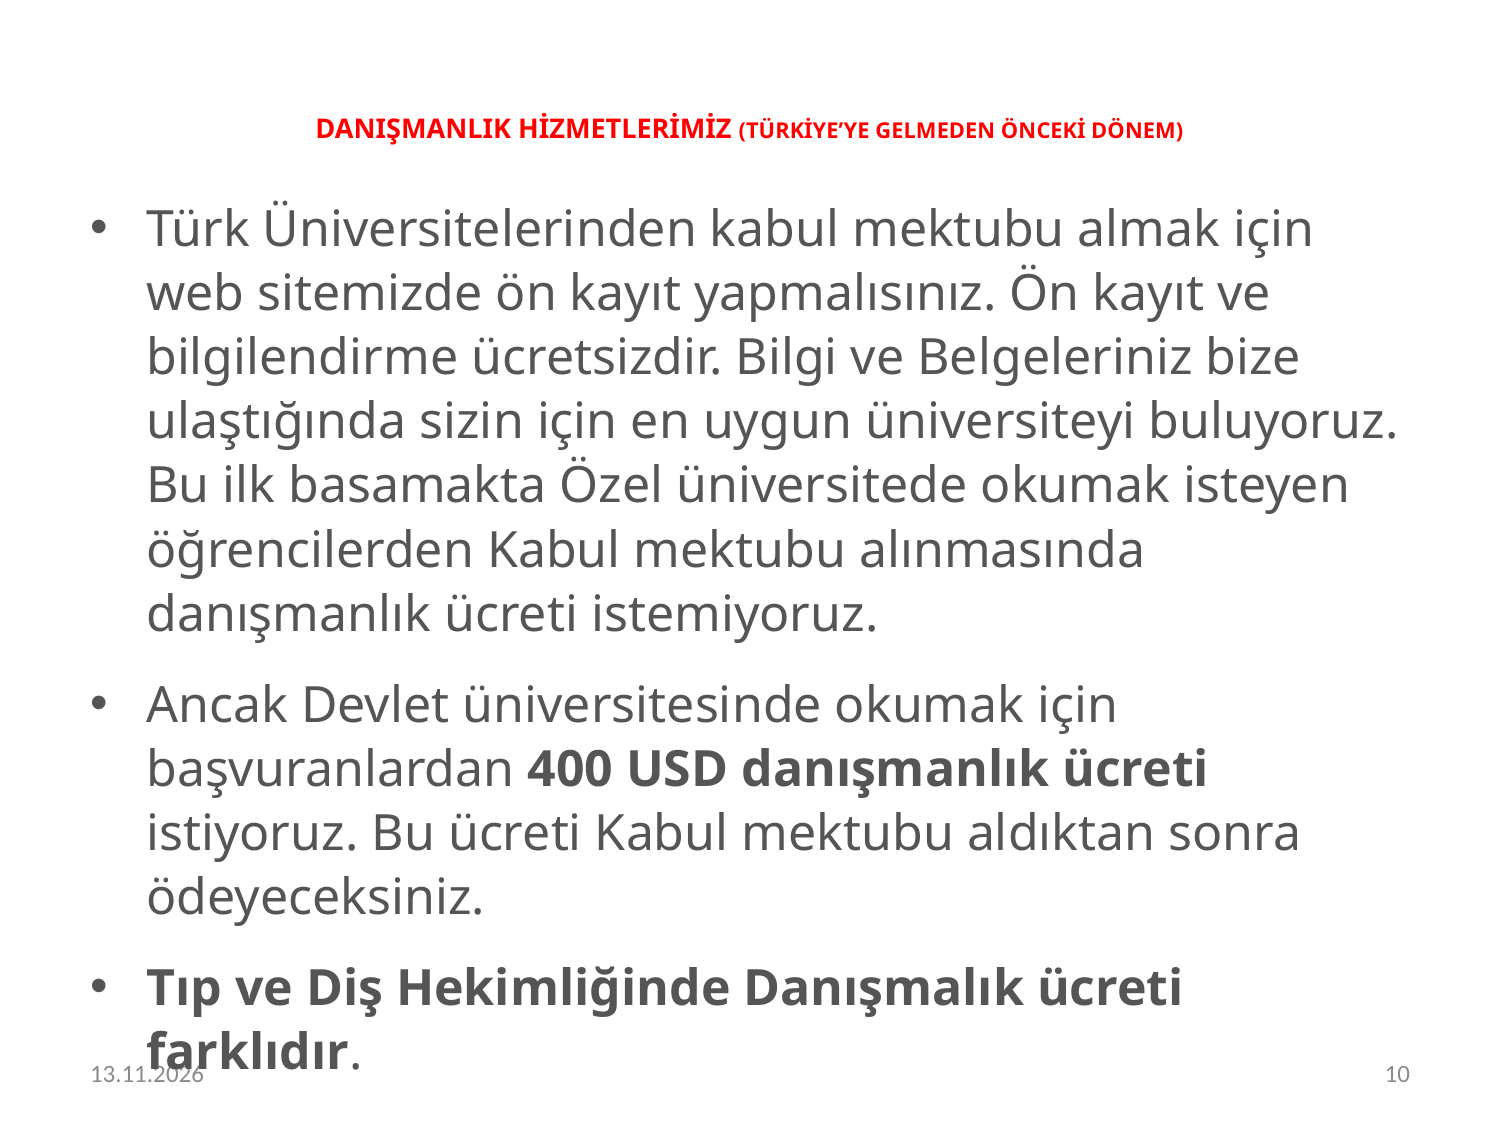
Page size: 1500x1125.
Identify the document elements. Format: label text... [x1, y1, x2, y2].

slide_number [75, 1042, 425, 1103]
slide_number 10 [1074, 1042, 1425, 1103]
list Türk Üniversitelerinden kabul mektubu almak için web sitemizde ön kayıt yapmalısınız. Ön kayıt ve bilgilendirme ücretsizdir. Bilgi ve Belgeleriniz bize ulaştığında sizin için en uygun üniversiteyi buluyoruz. Bu ilk basamakta Özel üniversitede okumak isteyen öğrencilerden Kabul mektubu alınmasında danışmanlık ücreti istemiyoruz. Ancak Devlet üniversitesinde okumak için başvuranlardan 400 USD danışmanlık ücreti istiyoruz. Bu ücreti Kabul mektubu aldıktan sonra ödeyeceksiniz. Tıp ve Diş Hekimliğinde Danışmalık ücreti farklıdır. [75, 184, 1425, 1103]
title DANIŞMANLIK HİZMETLERİMİZ (TÜRKİYE’YE GELMEDEN ÖNCEKİ DÖNEM) [75, 45, 1425, 184]
